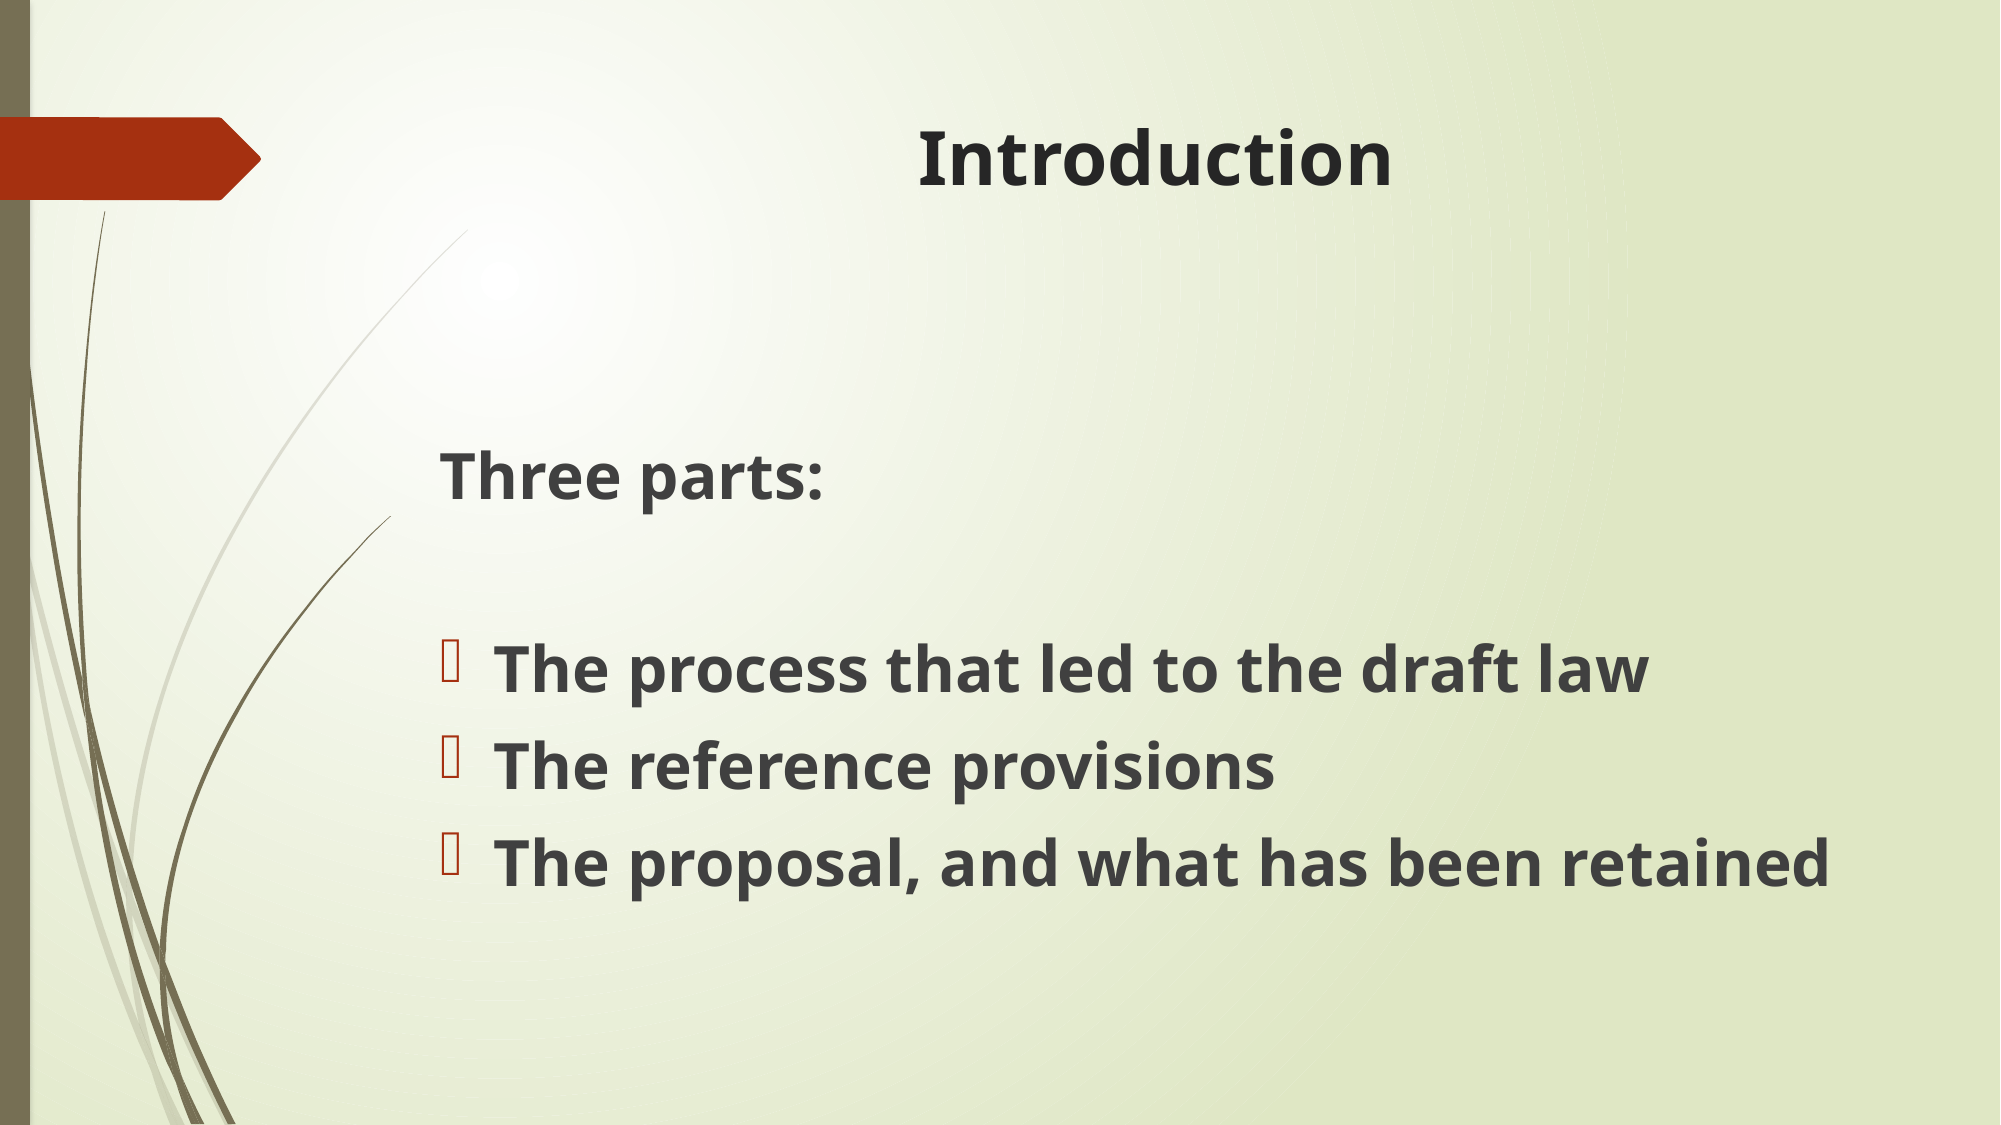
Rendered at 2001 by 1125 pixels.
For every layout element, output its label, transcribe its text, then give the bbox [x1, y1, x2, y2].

title Introduction [425, 102, 1888, 313]
list Three parts: The process that led to the draft law The reference provisions The proposal, and what has been retained [424, 350, 1888, 970]
